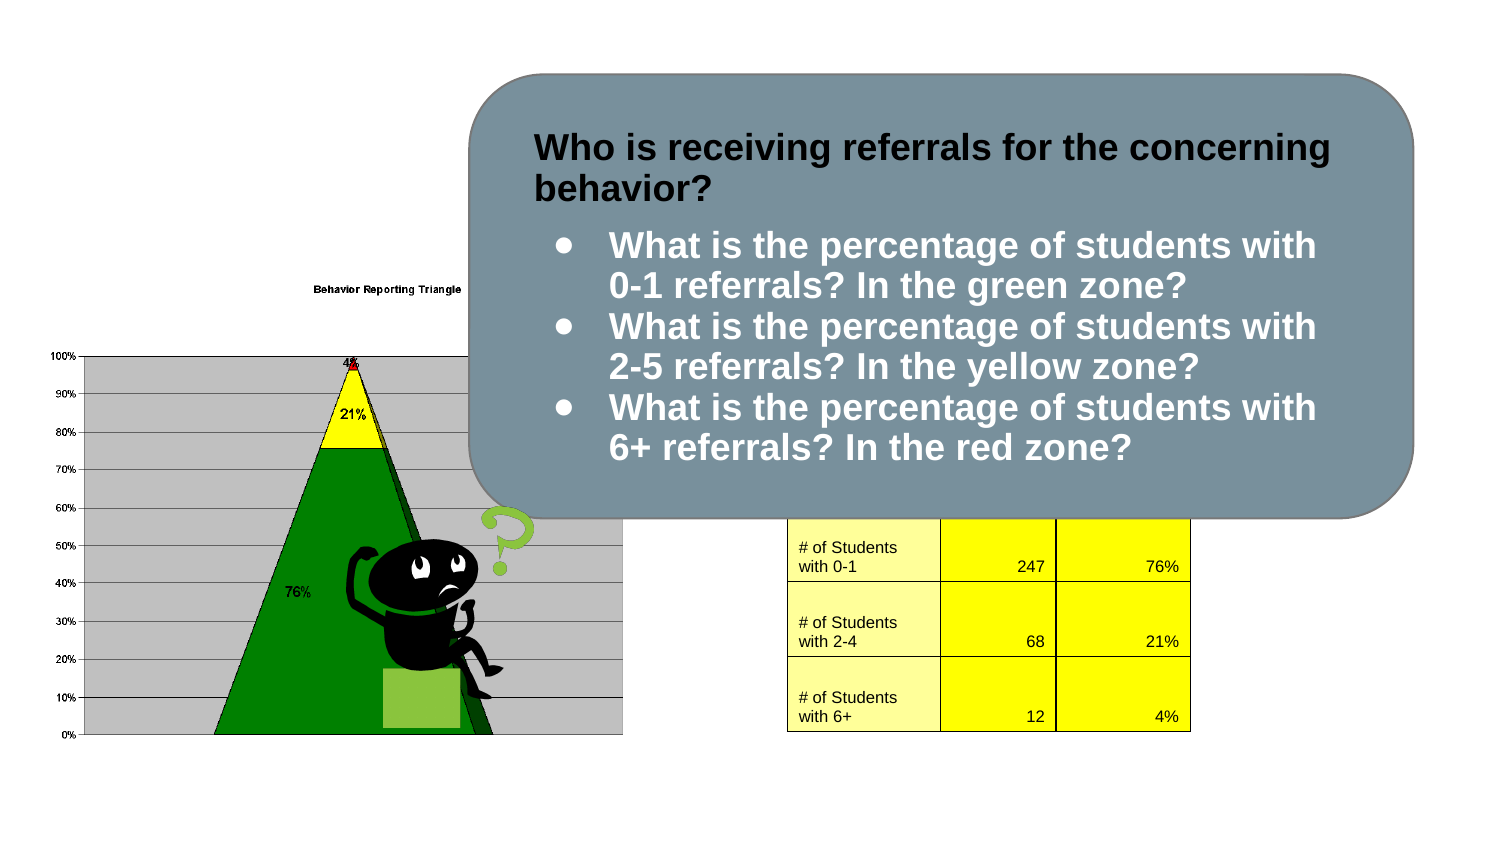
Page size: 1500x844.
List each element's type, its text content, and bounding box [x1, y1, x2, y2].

table_cell 12 [941, 657, 1055, 731]
table_cell 4% [1057, 657, 1190, 731]
table_cell # of Students with 6+ [788, 657, 940, 731]
table_cell # of Students with 2-4 [788, 582, 940, 656]
text_box [469, 74, 1414, 519]
table_cell 21% [1057, 582, 1190, 656]
text_box Who is receiving referrals for the concerning behavior? What is the percentage of students with 0-1 referrals? In the green zone? What is the percentage of students with 2-5 referrals? In the yellow zone? What is the percentage of students with 6+ referrals? In the red zone? [522, 122, 1346, 475]
table_cell 247 [941, 519, 1055, 581]
table_cell # of Students with 0-1 [788, 519, 940, 581]
picture [35, 264, 740, 776]
table_cell 76% [1057, 519, 1190, 581]
table_cell 68 [941, 582, 1055, 656]
